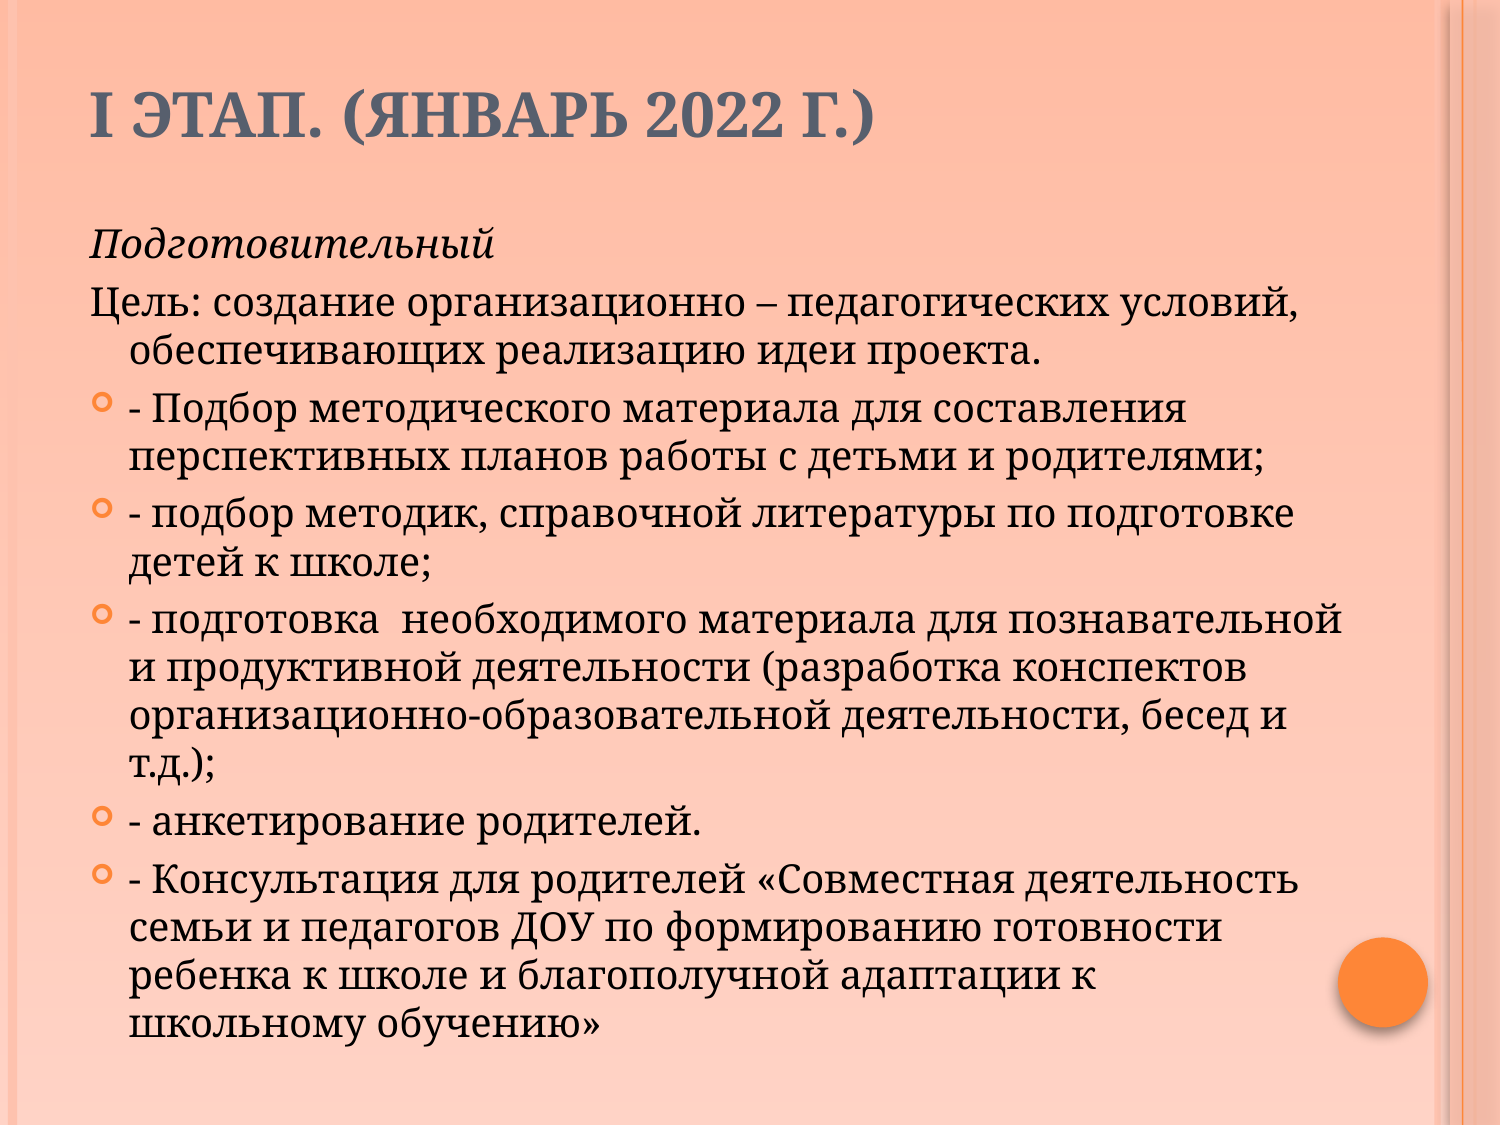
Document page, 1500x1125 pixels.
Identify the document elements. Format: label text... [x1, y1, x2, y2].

list Подготовительный Цель: создание организационно – педагогических условий, обеспечивающих реализацию идеи проекта. - Подбор методического материала для составления перспективных планов работы с детьми и родителями; - подбор методик, справочной литературы по подготовке детей к школе; - подготовка необходимого материала для познавательной и продуктивной деятельности (разработка конспектов организационно-образовательной деятельности, бесед и т.д.); - анкетирование родителей. - Консультация для родителей «Совместная деятельность семьи и педагогов ДОУ по формированию готовности ребенка к школе и благополучной адаптации к школьному обучению» [75, 210, 1360, 1062]
title I Этап. (Январь 2022 г.) [75, 45, 1300, 210]
